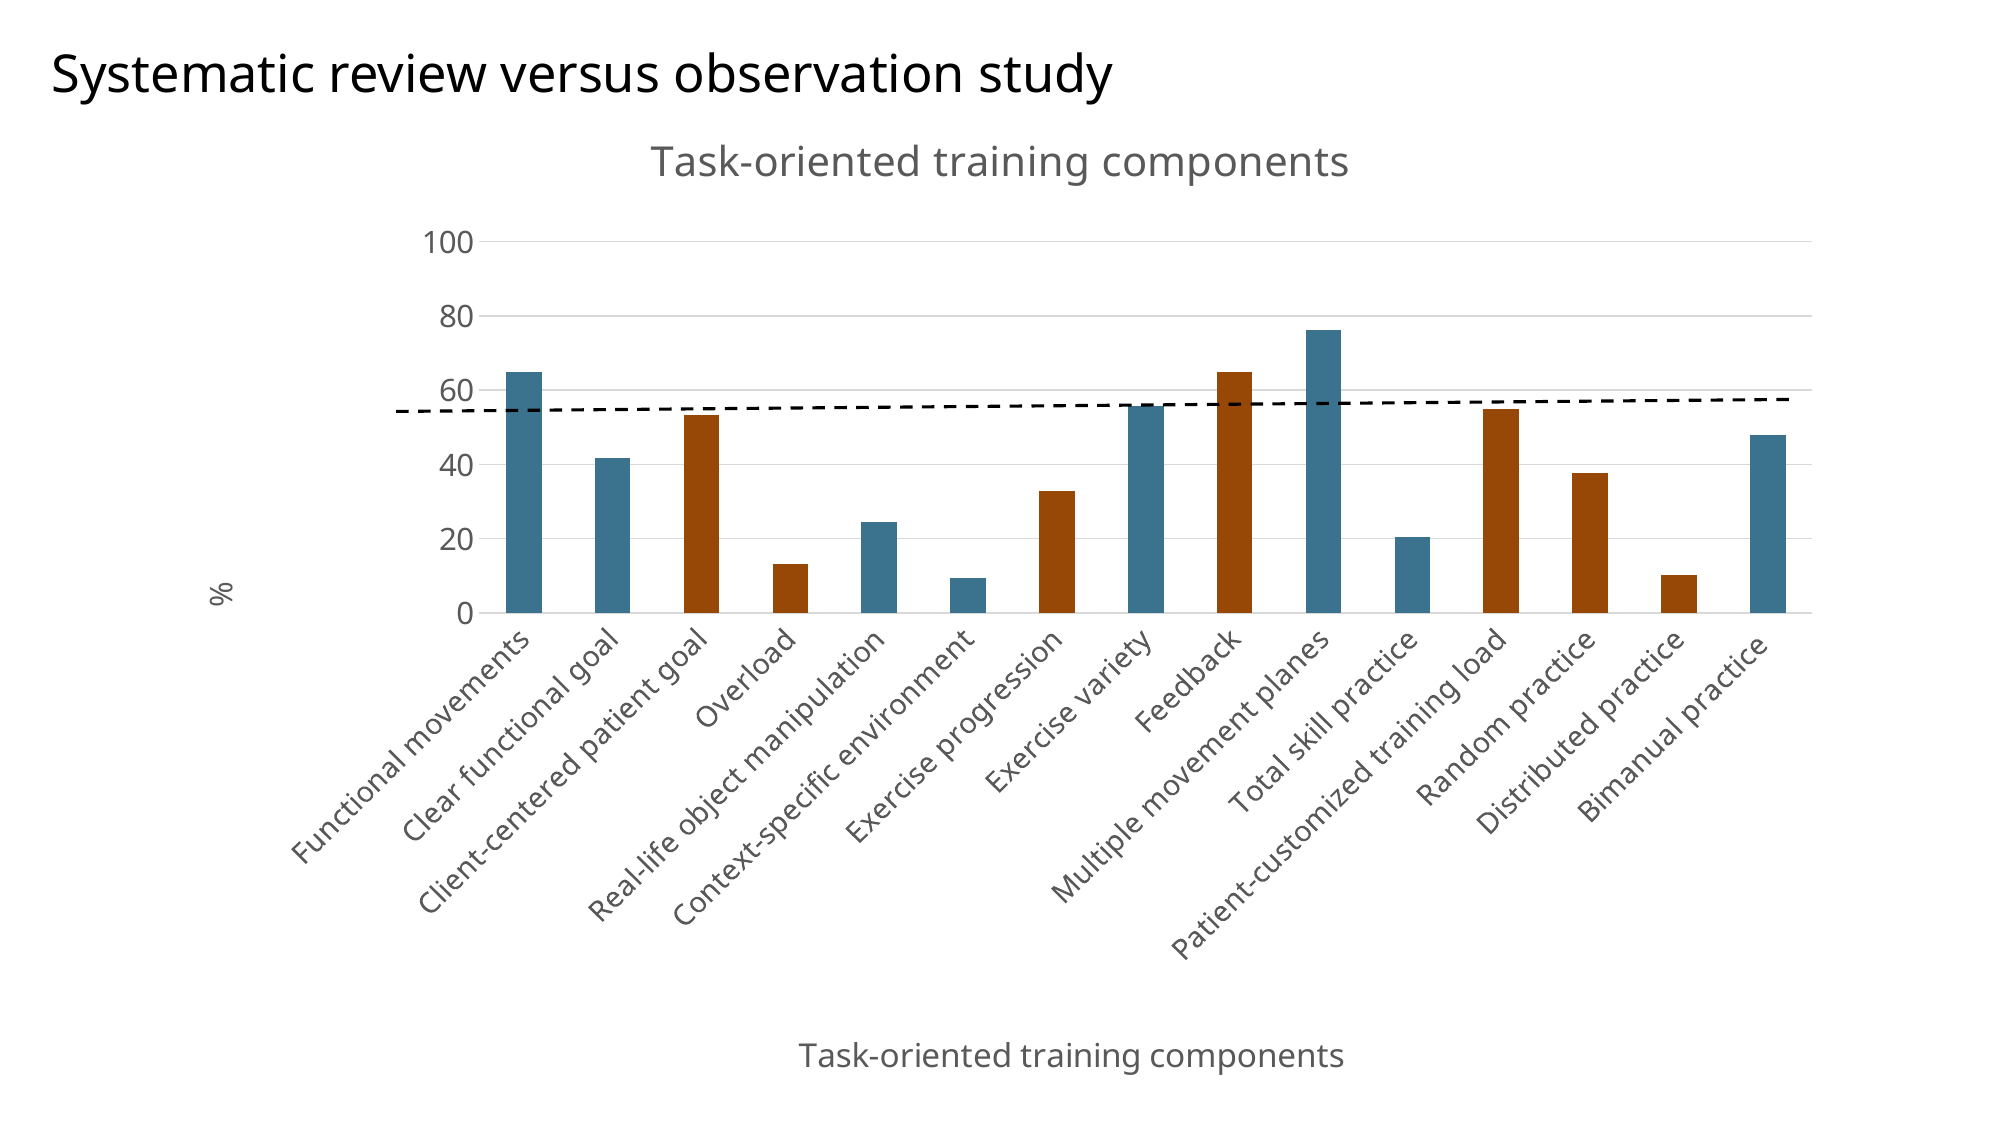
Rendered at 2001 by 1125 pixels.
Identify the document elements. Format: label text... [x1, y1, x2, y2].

text_box Systematic review versus observation study [36, 38, 1762, 112]
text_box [387, 399, 1789, 412]
chart [163, 91, 1849, 1087]
